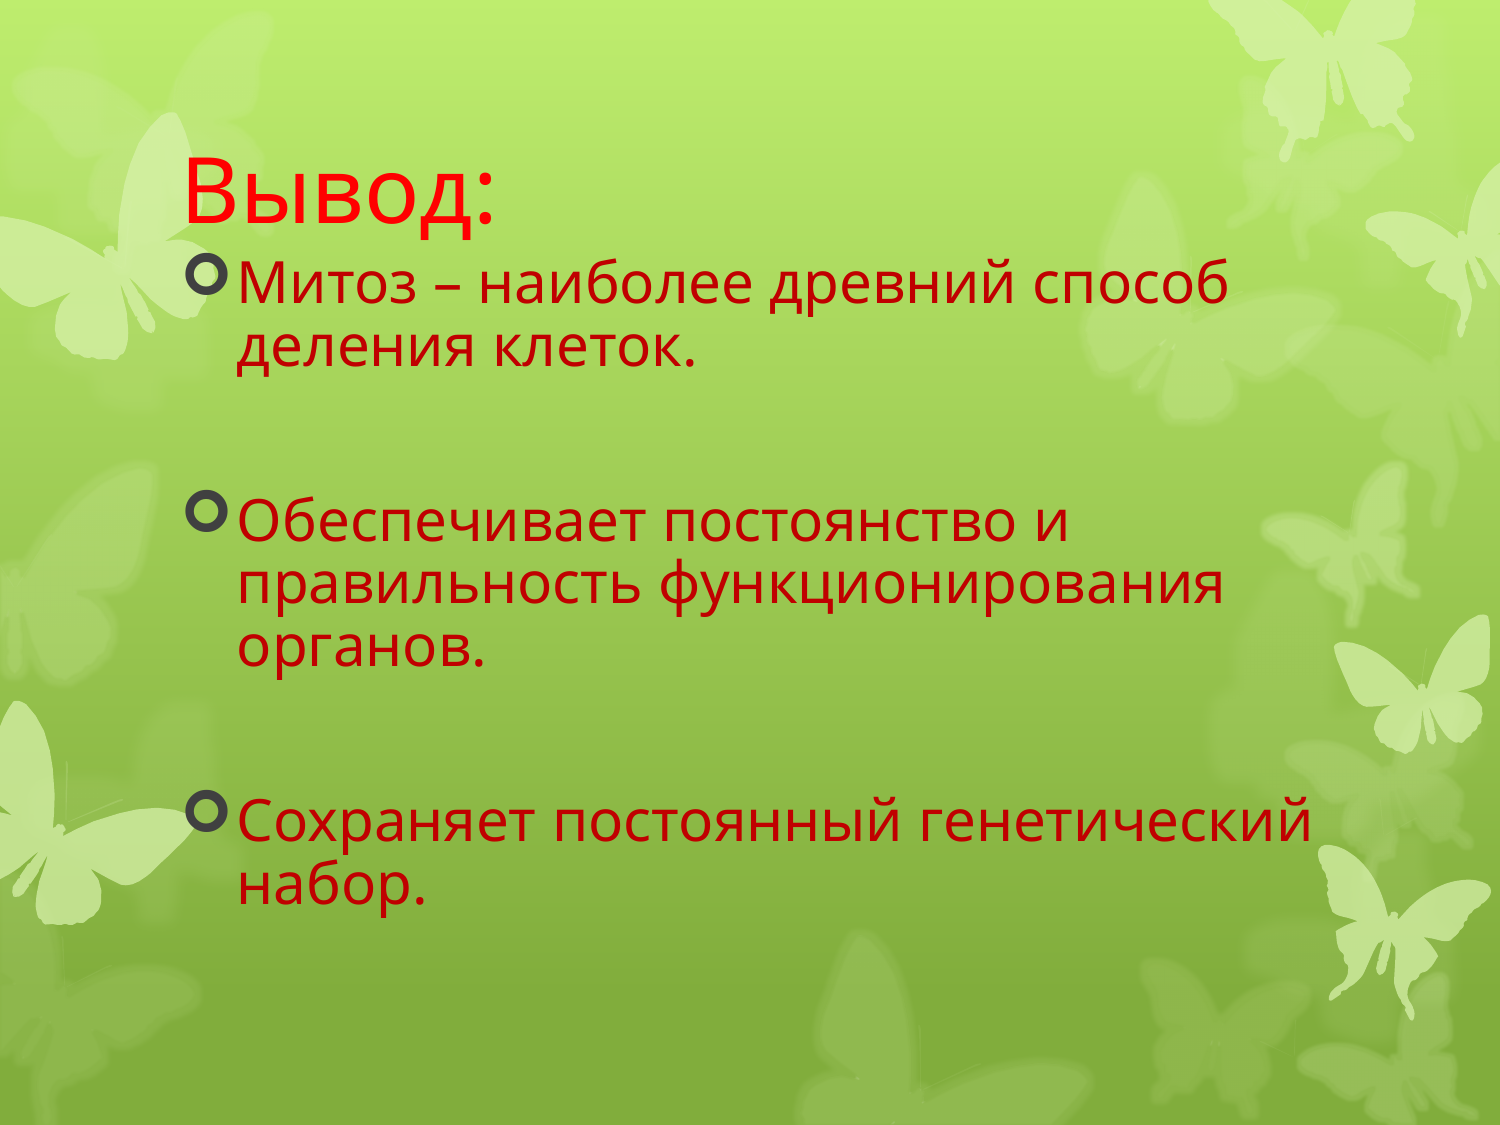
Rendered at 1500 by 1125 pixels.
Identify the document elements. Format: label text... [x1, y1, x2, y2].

title Вывод: [165, 110, 1335, 263]
list Митоз – наиболее древний способ деления клеток. Обеспечивает постоянство и правильность функционирования органов. Сохраняет постоянный генетический набор. [165, 296, 1335, 962]
